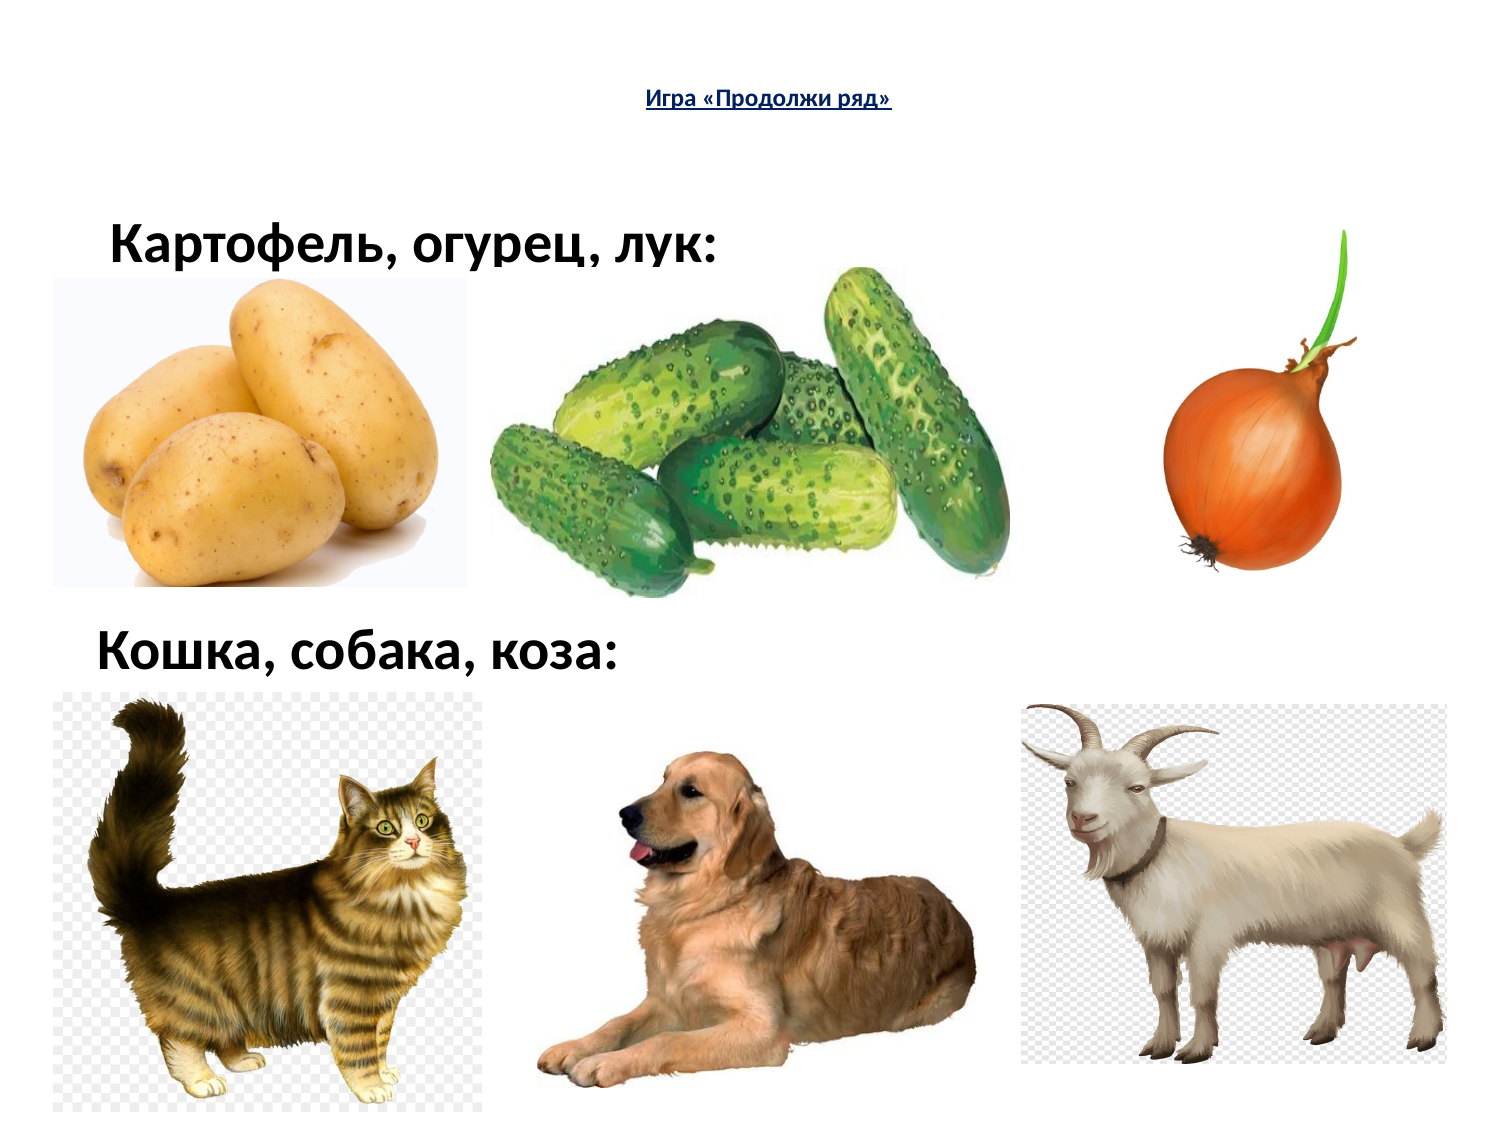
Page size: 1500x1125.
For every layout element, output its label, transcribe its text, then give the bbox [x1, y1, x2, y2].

title Игра «Продолжи ряд» [112, 30, 1425, 185]
picture [537, 751, 977, 1088]
picture [52, 692, 482, 1112]
picture [1045, 207, 1483, 599]
picture [489, 266, 1011, 599]
picture [52, 278, 467, 587]
picture [1021, 703, 1448, 1065]
list Картофель, огурец, лук: Кошка, собака, коза: [29, 196, 1471, 1071]
